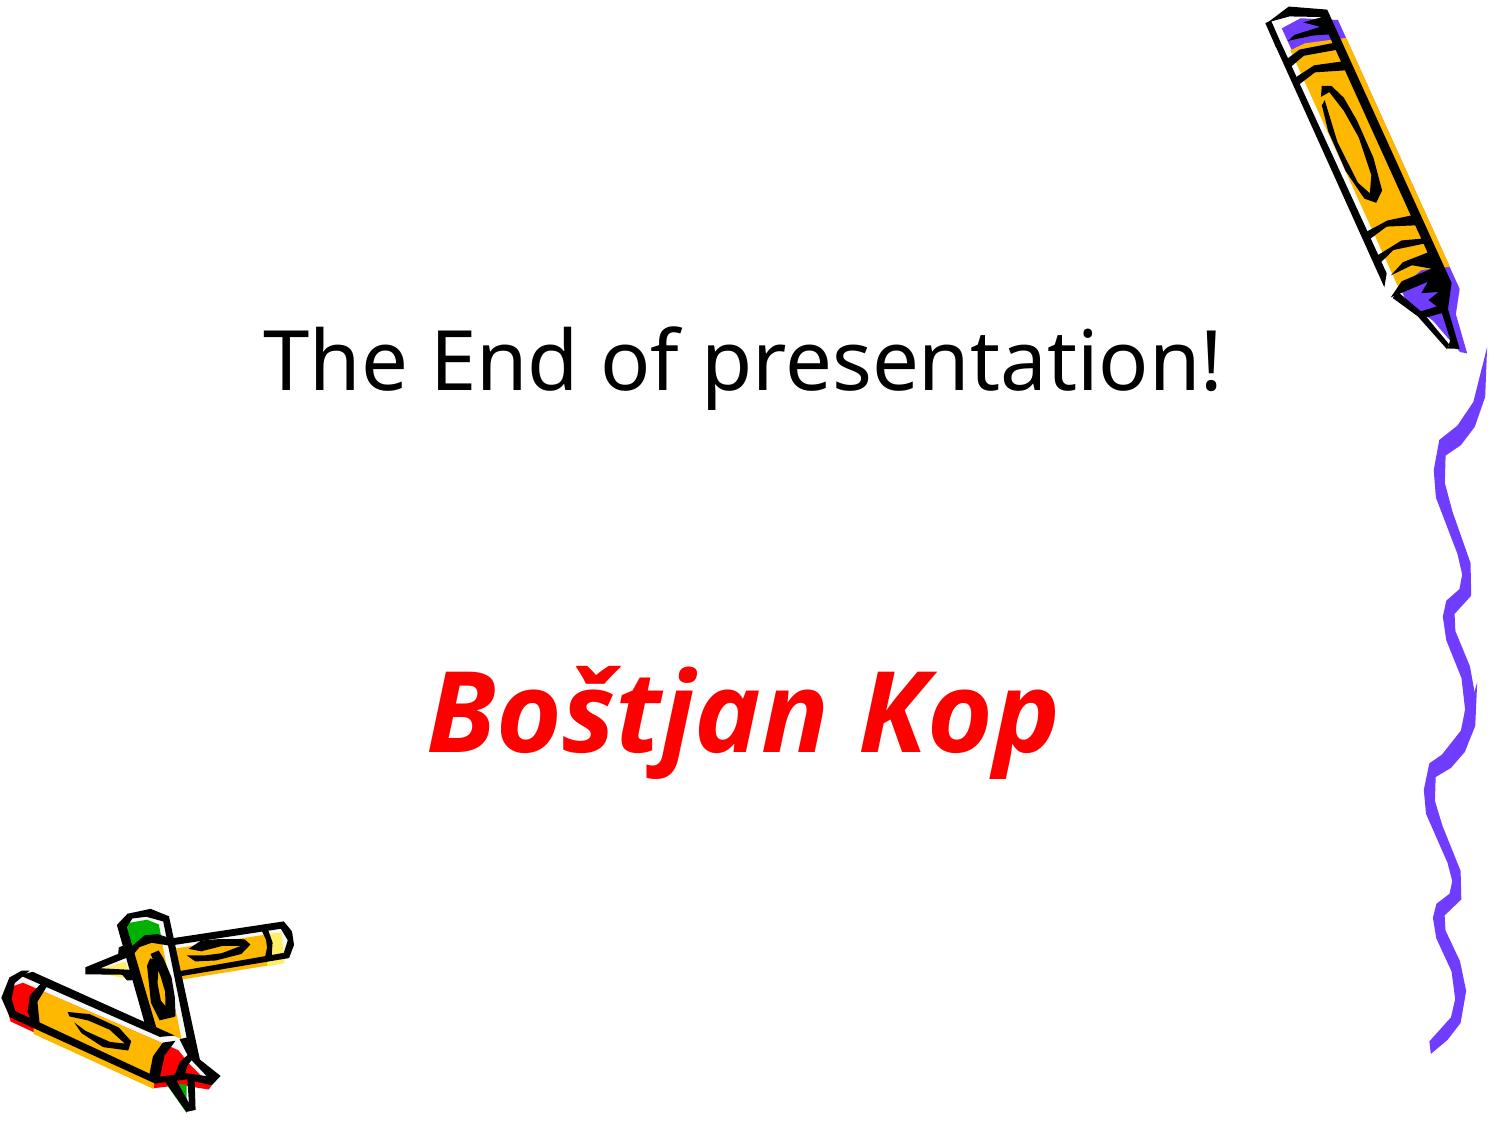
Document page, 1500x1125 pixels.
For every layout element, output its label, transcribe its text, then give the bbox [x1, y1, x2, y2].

list The End of presentation! Boštjan Kop [112, 299, 1375, 900]
